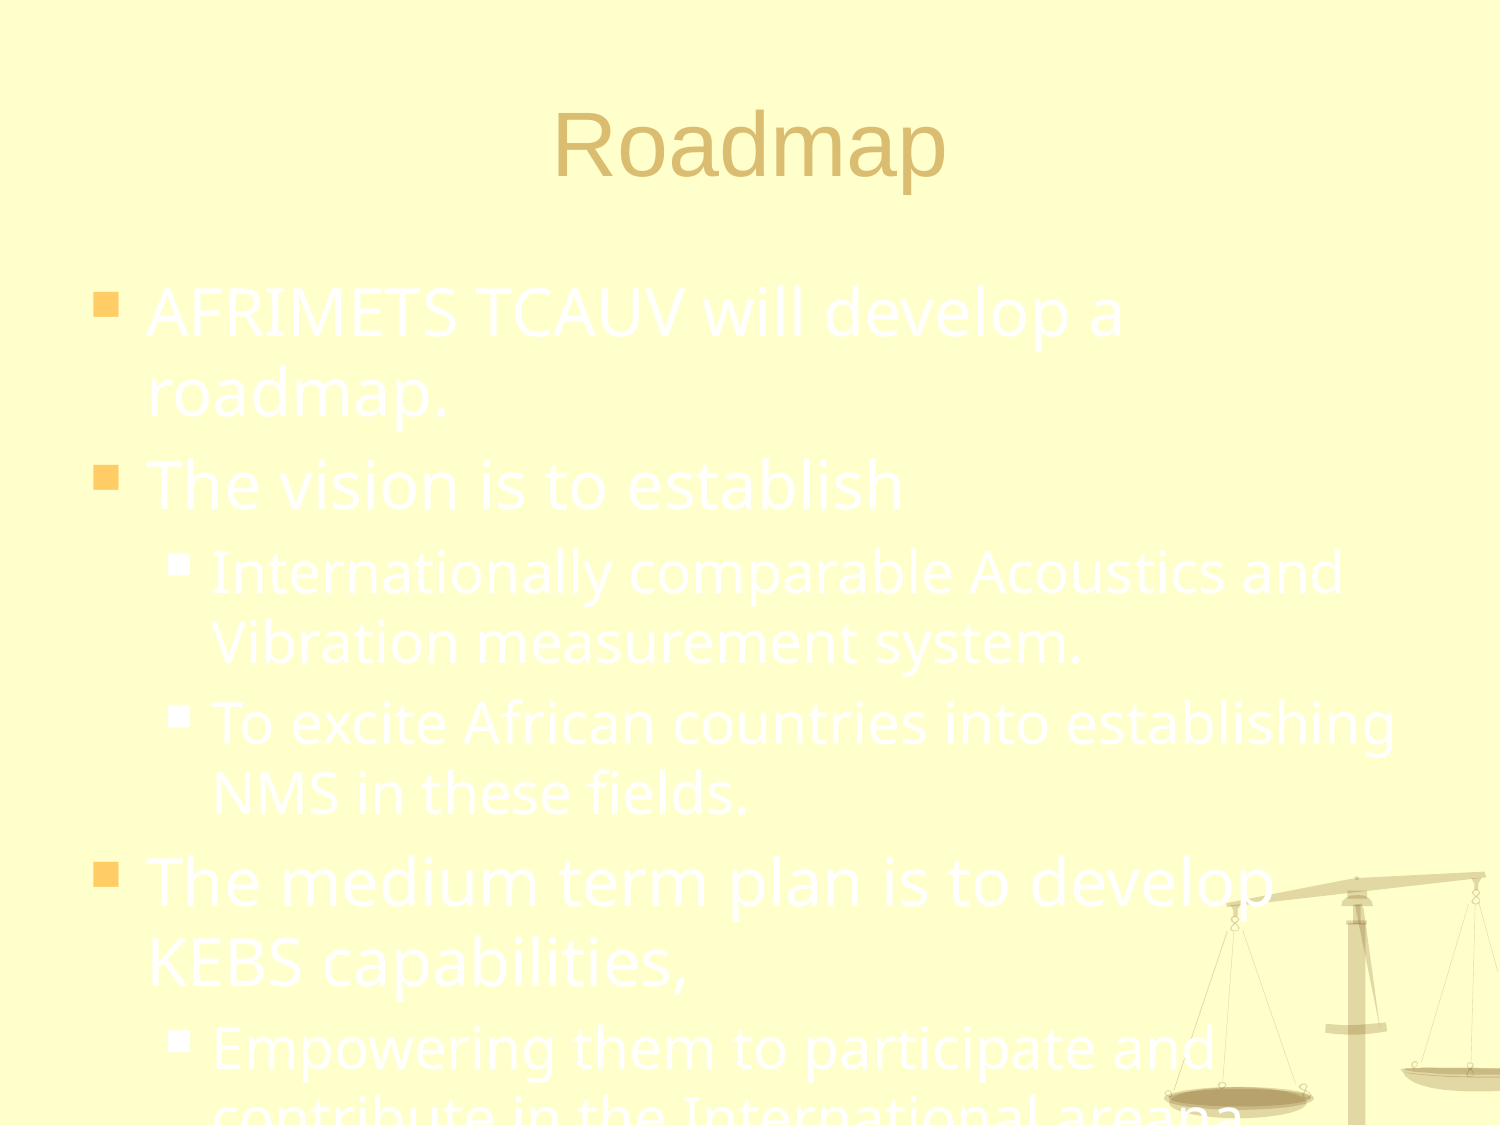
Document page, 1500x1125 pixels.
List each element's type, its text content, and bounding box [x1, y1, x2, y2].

list AFRIMETS TCAUV will develop a roadmap. The vision is to establish Internationally comparable Acoustics and Vibration measurement system. To excite African countries into establishing NMS in these fields. The medium term plan is to develop KEBS capabilities, Empowering them to participate and contribute in the International areana. [75, 262, 1425, 1005]
title Roadmap [74, 45, 1426, 234]
